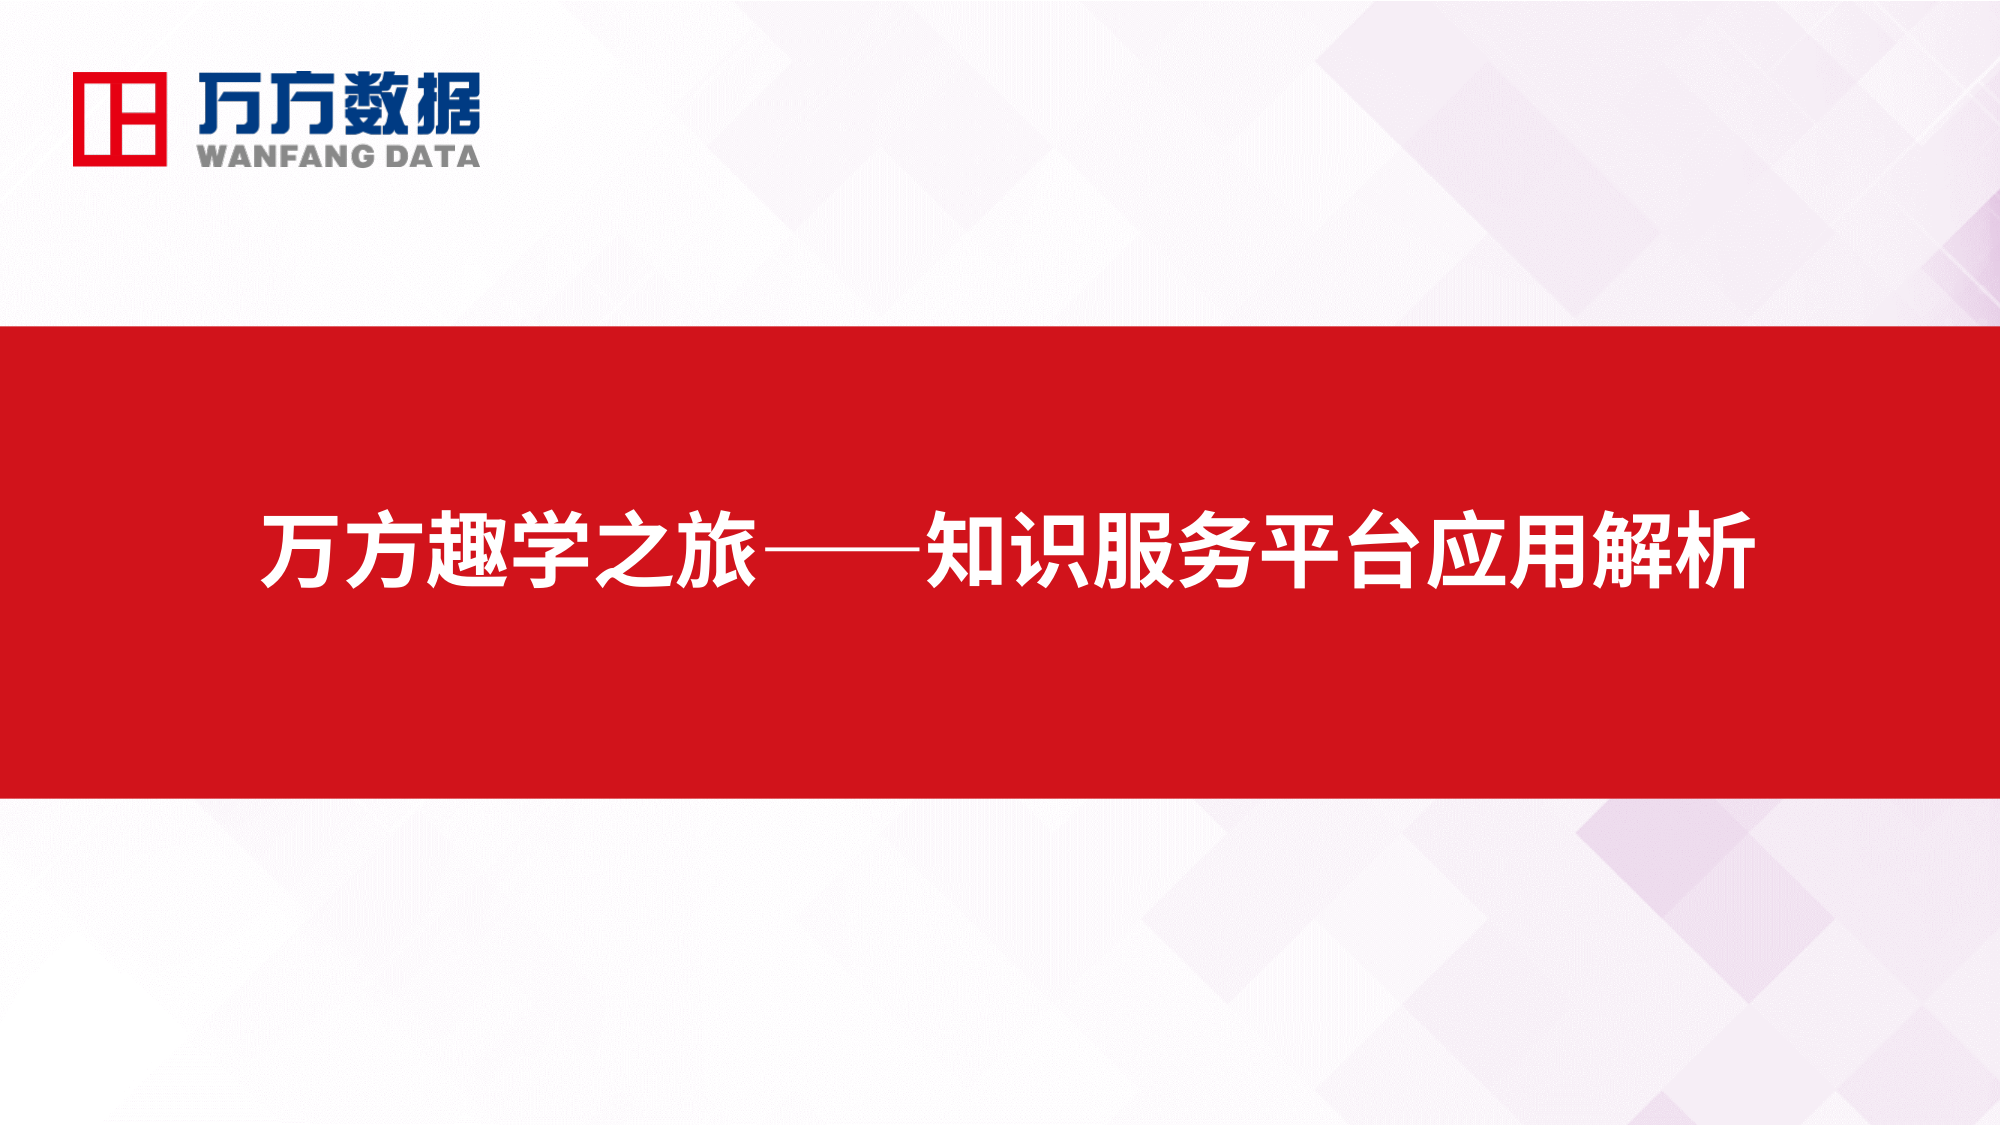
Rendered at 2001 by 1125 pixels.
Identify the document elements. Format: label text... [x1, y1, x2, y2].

picture [73, 71, 481, 168]
text_box 万方趣学之旅——知识服务平台应用解析 [50, 399, 1969, 698]
